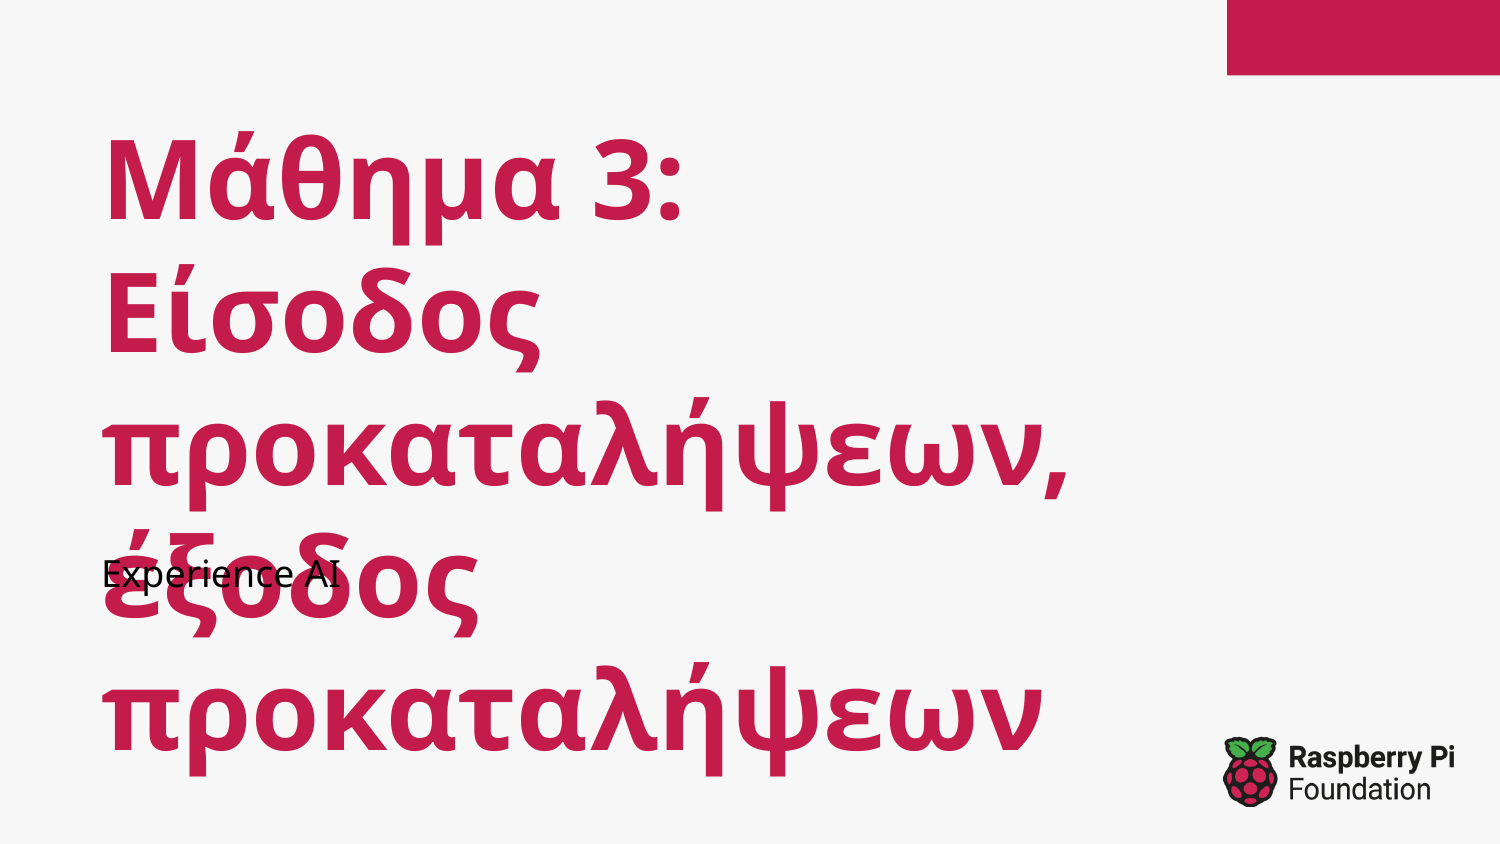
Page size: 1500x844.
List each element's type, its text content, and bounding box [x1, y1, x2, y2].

picture [1223, 736, 1454, 807]
title Μάθημα 3: Είσοδος προκαταλήψεων, έξοδος προκαταλήψεων [86, 94, 1467, 429]
subtitle Experience AI [85, 528, 1414, 649]
